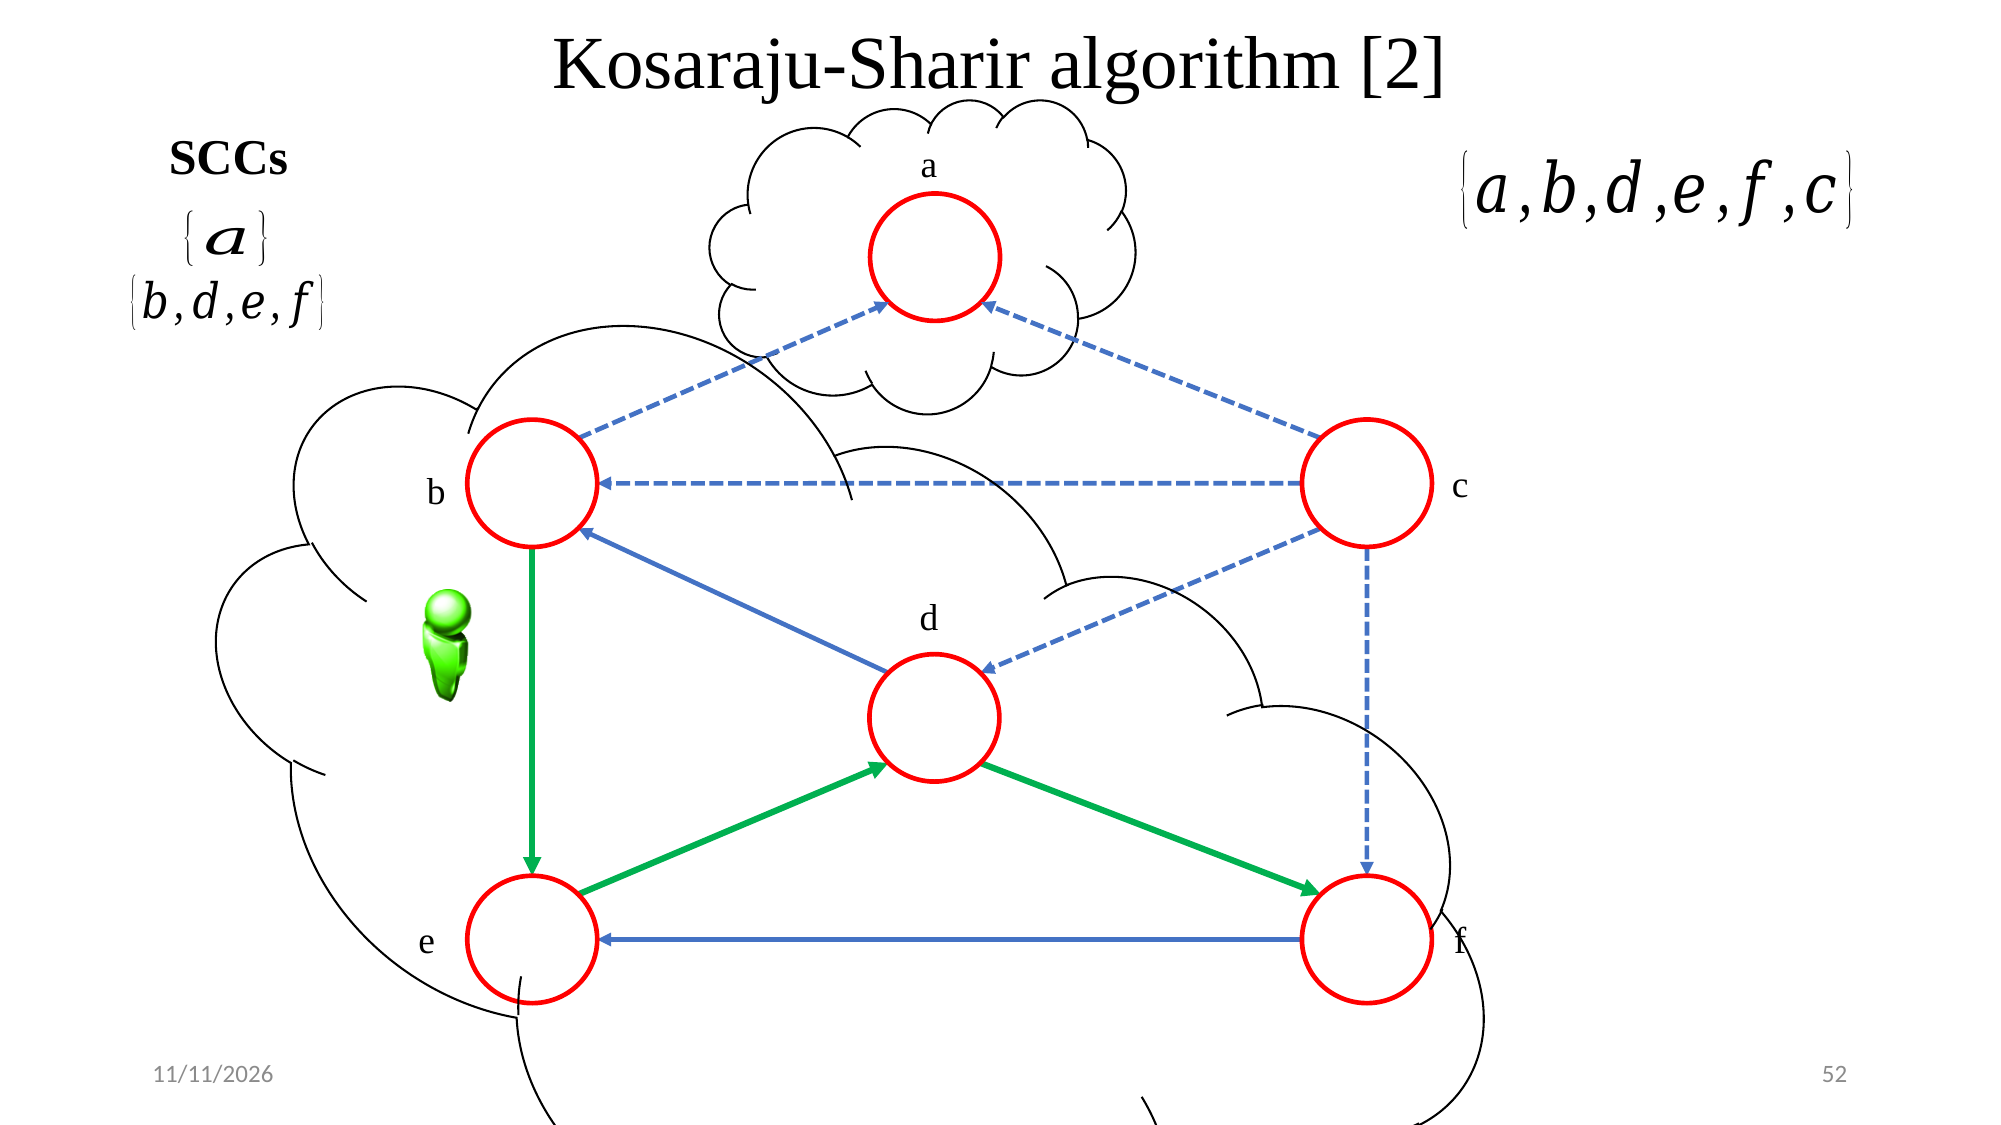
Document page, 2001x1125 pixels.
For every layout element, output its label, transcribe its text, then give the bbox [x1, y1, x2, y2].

text_box [869, 192, 1002, 322]
text_box Kosaraju-Sharir algorithm [2] [537, 6, 1463, 112]
picture [413, 589, 478, 702]
text_box [708, 112, 1137, 302]
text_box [578, 762, 889, 895]
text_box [578, 528, 889, 673]
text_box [980, 762, 1321, 895]
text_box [980, 302, 1322, 439]
text_box a [905, 132, 953, 192]
text_box f [1443, 909, 1482, 969]
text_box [578, 302, 889, 439]
text_box c [1437, 452, 1484, 513]
slide_number 52 [1412, 1042, 1863, 1103]
text_box [214, 330, 1485, 1125]
text_box [889, 305, 980, 416]
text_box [980, 528, 1321, 673]
text_box SCCs [154, 116, 303, 192]
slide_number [137, 1042, 588, 1103]
text_box [1300, 418, 1434, 548]
